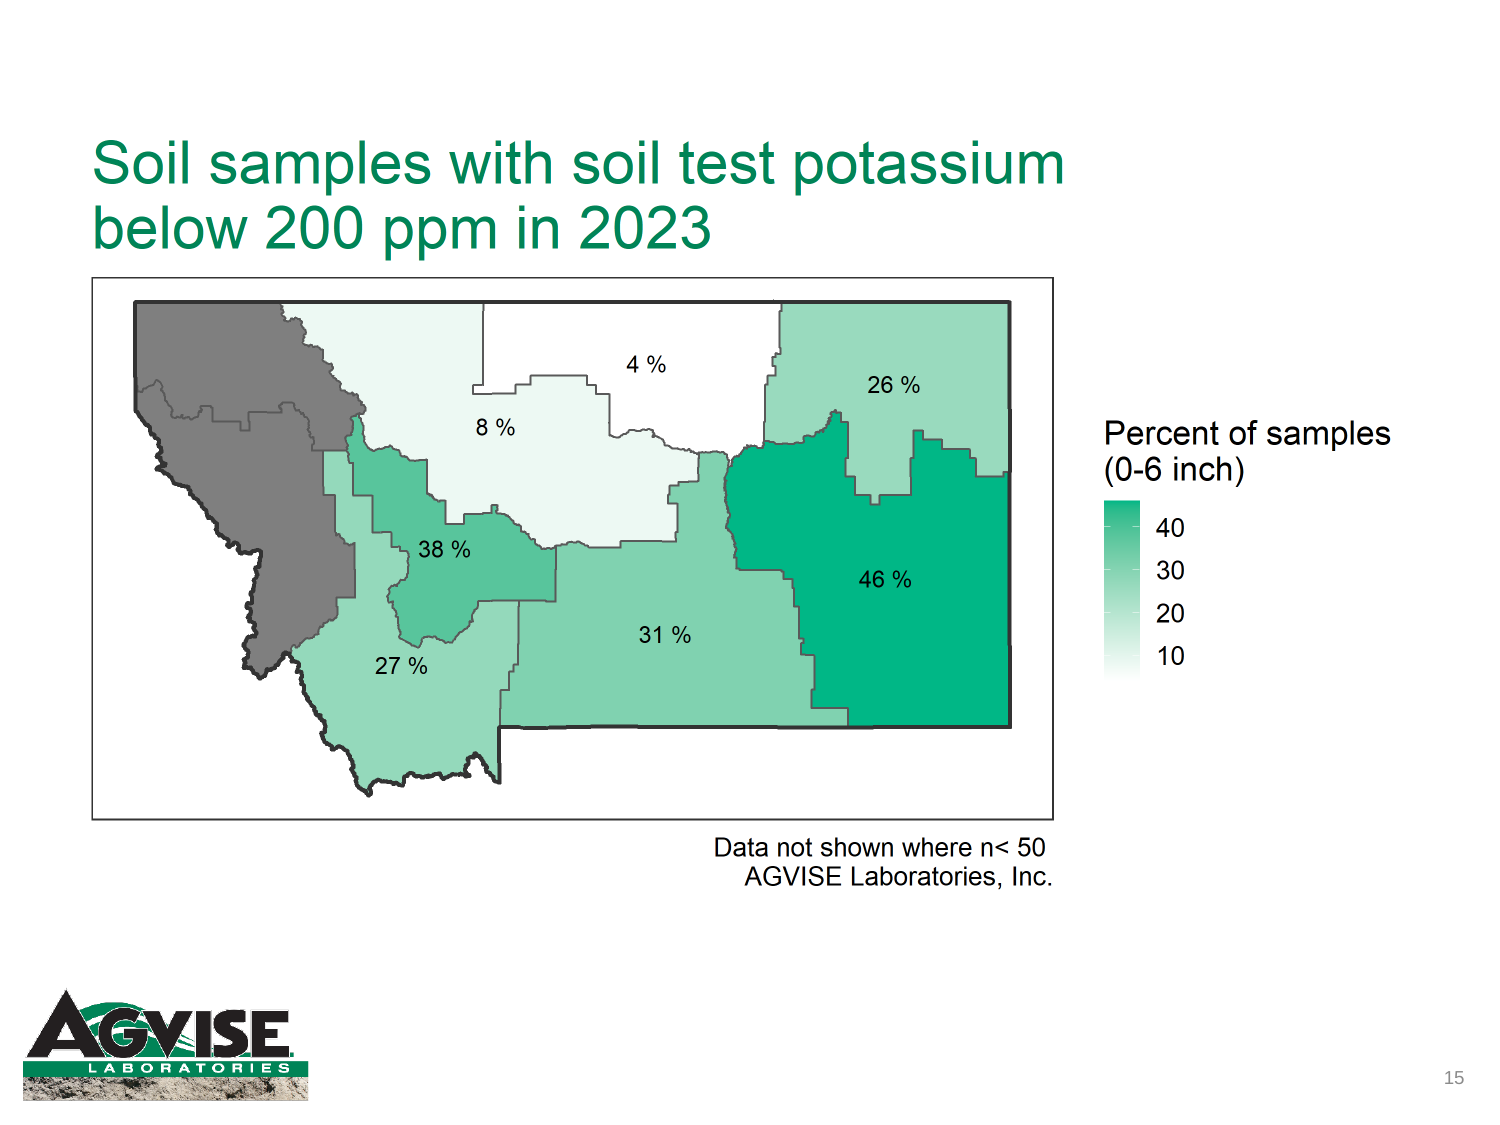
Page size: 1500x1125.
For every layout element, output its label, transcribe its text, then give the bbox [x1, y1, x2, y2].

slide_number 15 [1370, 1046, 1480, 1107]
picture [0, 42, 1425, 1107]
